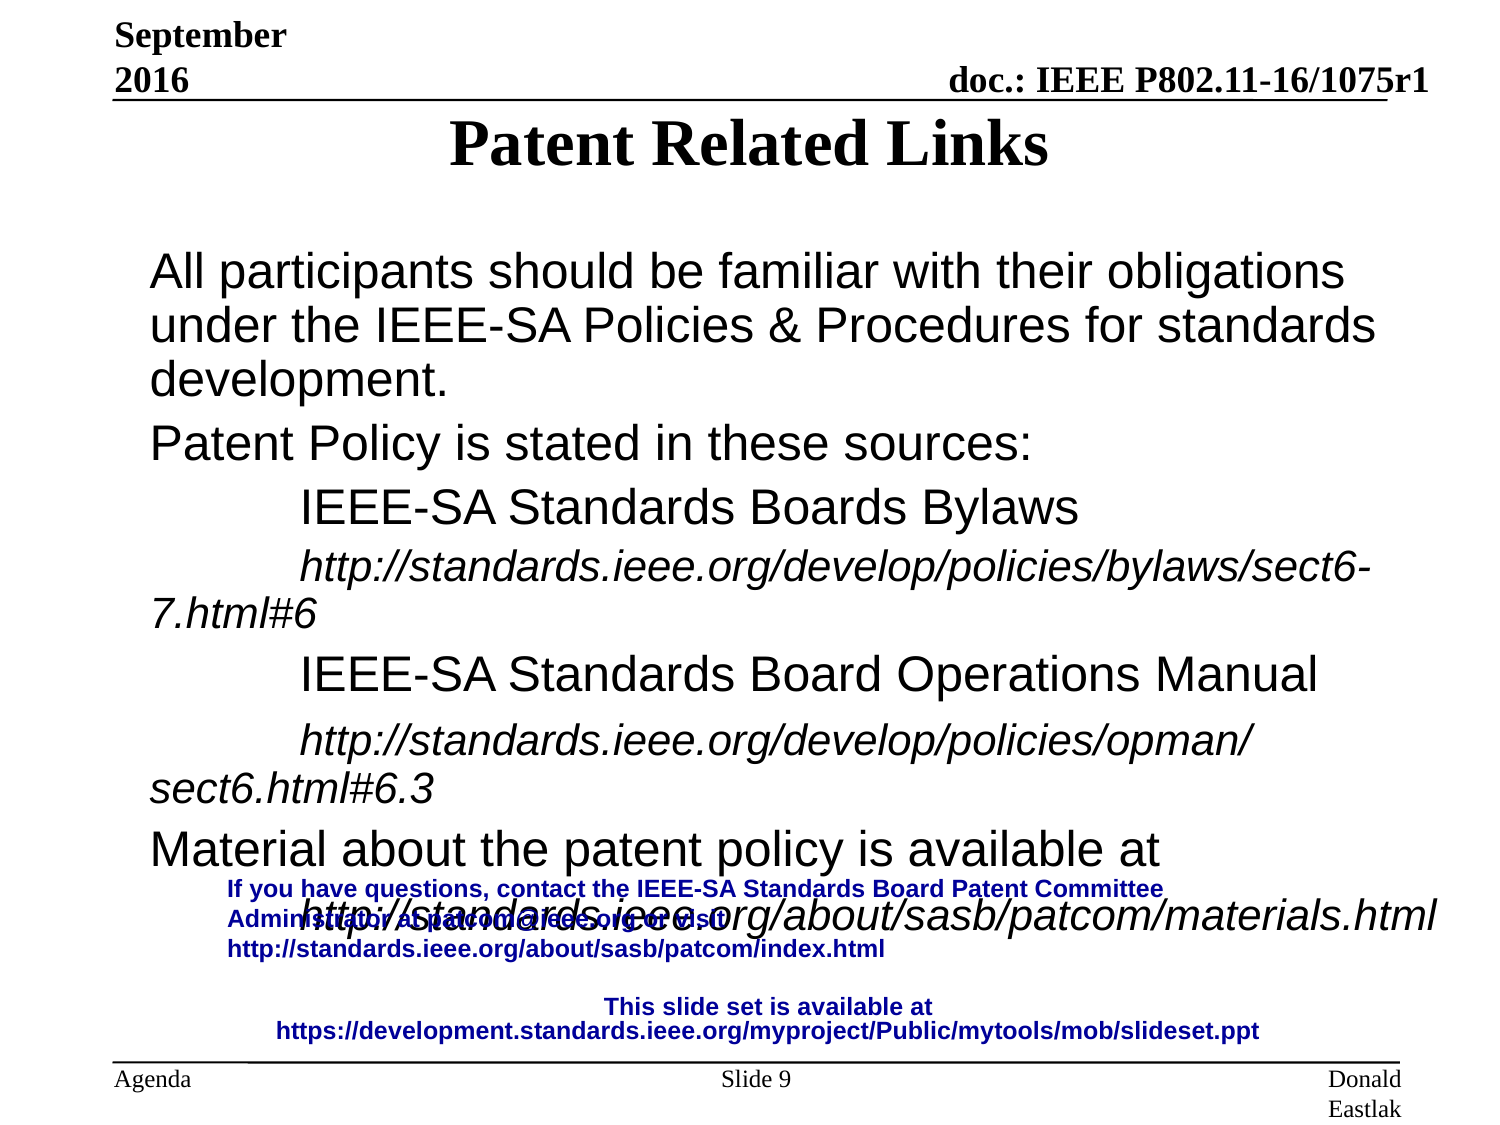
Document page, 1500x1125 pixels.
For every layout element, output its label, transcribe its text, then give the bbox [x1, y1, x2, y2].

text_box If you have questions, contact the IEEE-SA Standards Board Patent Committee Administrator at patcom@ieee.org or visit http://standards.ieee.org/about/sasb/patcom/index.html This slide set is available at https://development.standards.ieee.org/myproject/Public/mytools/mob/slideset.ppt [212, 865, 1325, 1052]
footer Donald Eastlake 3rd, Huawei Technologies [1325, 1062, 1402, 1093]
list All participants should be familiar with their obligations under the IEEE-SA Policies & Procedures for standards development. Patent Policy is stated in these sources: IEEE-SA Standards Boards Bylaws http://standards.ieee.org/develop/policies/bylaws/sect6-7.html#6 IEEE-SA Standards Board Operations Manual http://standards.ieee.org/develop/policies/opman/sect6.html#6.3 Material about the patent policy is available at http://standards.ieee.org/about/sasb/patcom/materials.html [12, 237, 1488, 875]
slide_number Slide 9 [712, 1062, 800, 1093]
title Patent Related Links [75, 45, 1425, 233]
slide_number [114, 54, 290, 100]
